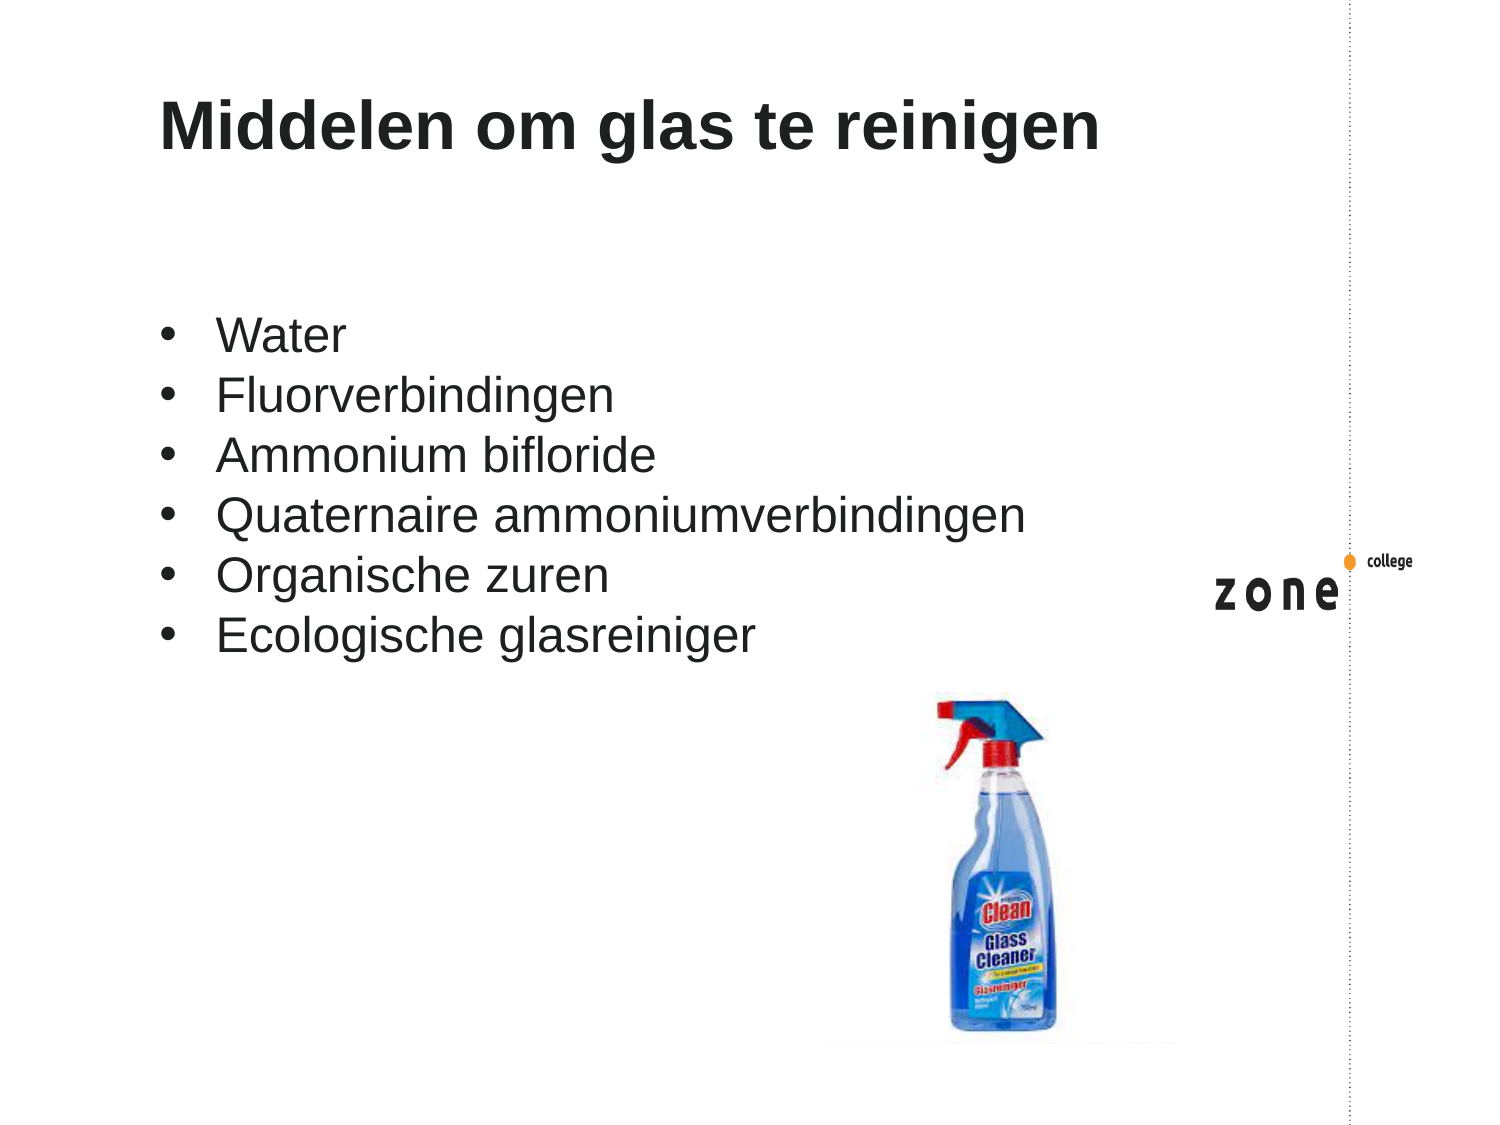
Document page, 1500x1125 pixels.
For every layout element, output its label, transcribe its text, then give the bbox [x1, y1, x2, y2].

title Middelen om glas te reinigen [159, 90, 1447, 213]
picture [1197, 0, 1500, 1125]
list Water Fluorverbindingen Ammonium bifloride Quaternaire ammoniumverbindingen Organische zuren Ecologische glasreiniger [159, 302, 1176, 886]
picture [823, 692, 1176, 1044]
